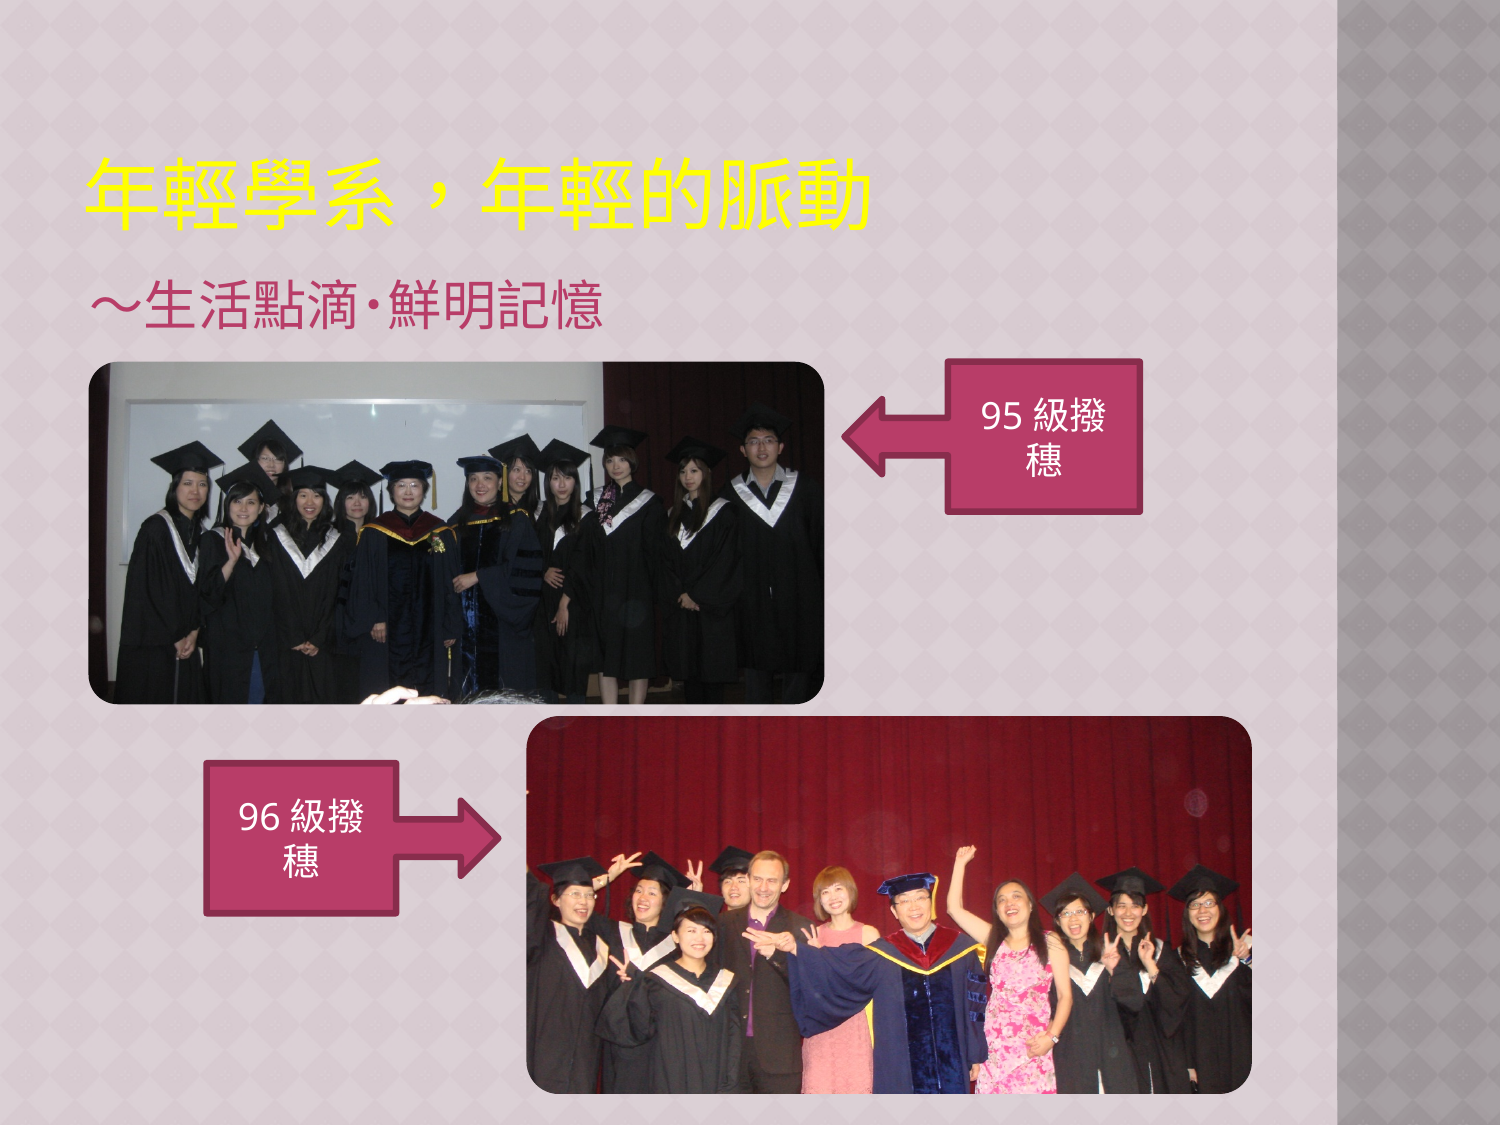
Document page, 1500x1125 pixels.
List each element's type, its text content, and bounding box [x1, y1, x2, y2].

picture [526, 715, 1253, 1095]
text_box 95級撥穗 [841, 358, 1144, 515]
title 年輕學系，年輕的脈動 [75, 52, 1263, 240]
text_box 96級撥穗 [203, 759, 502, 917]
list ～生活點滴˙鮮明記憶 [75, 264, 1263, 1059]
picture [88, 361, 825, 705]
